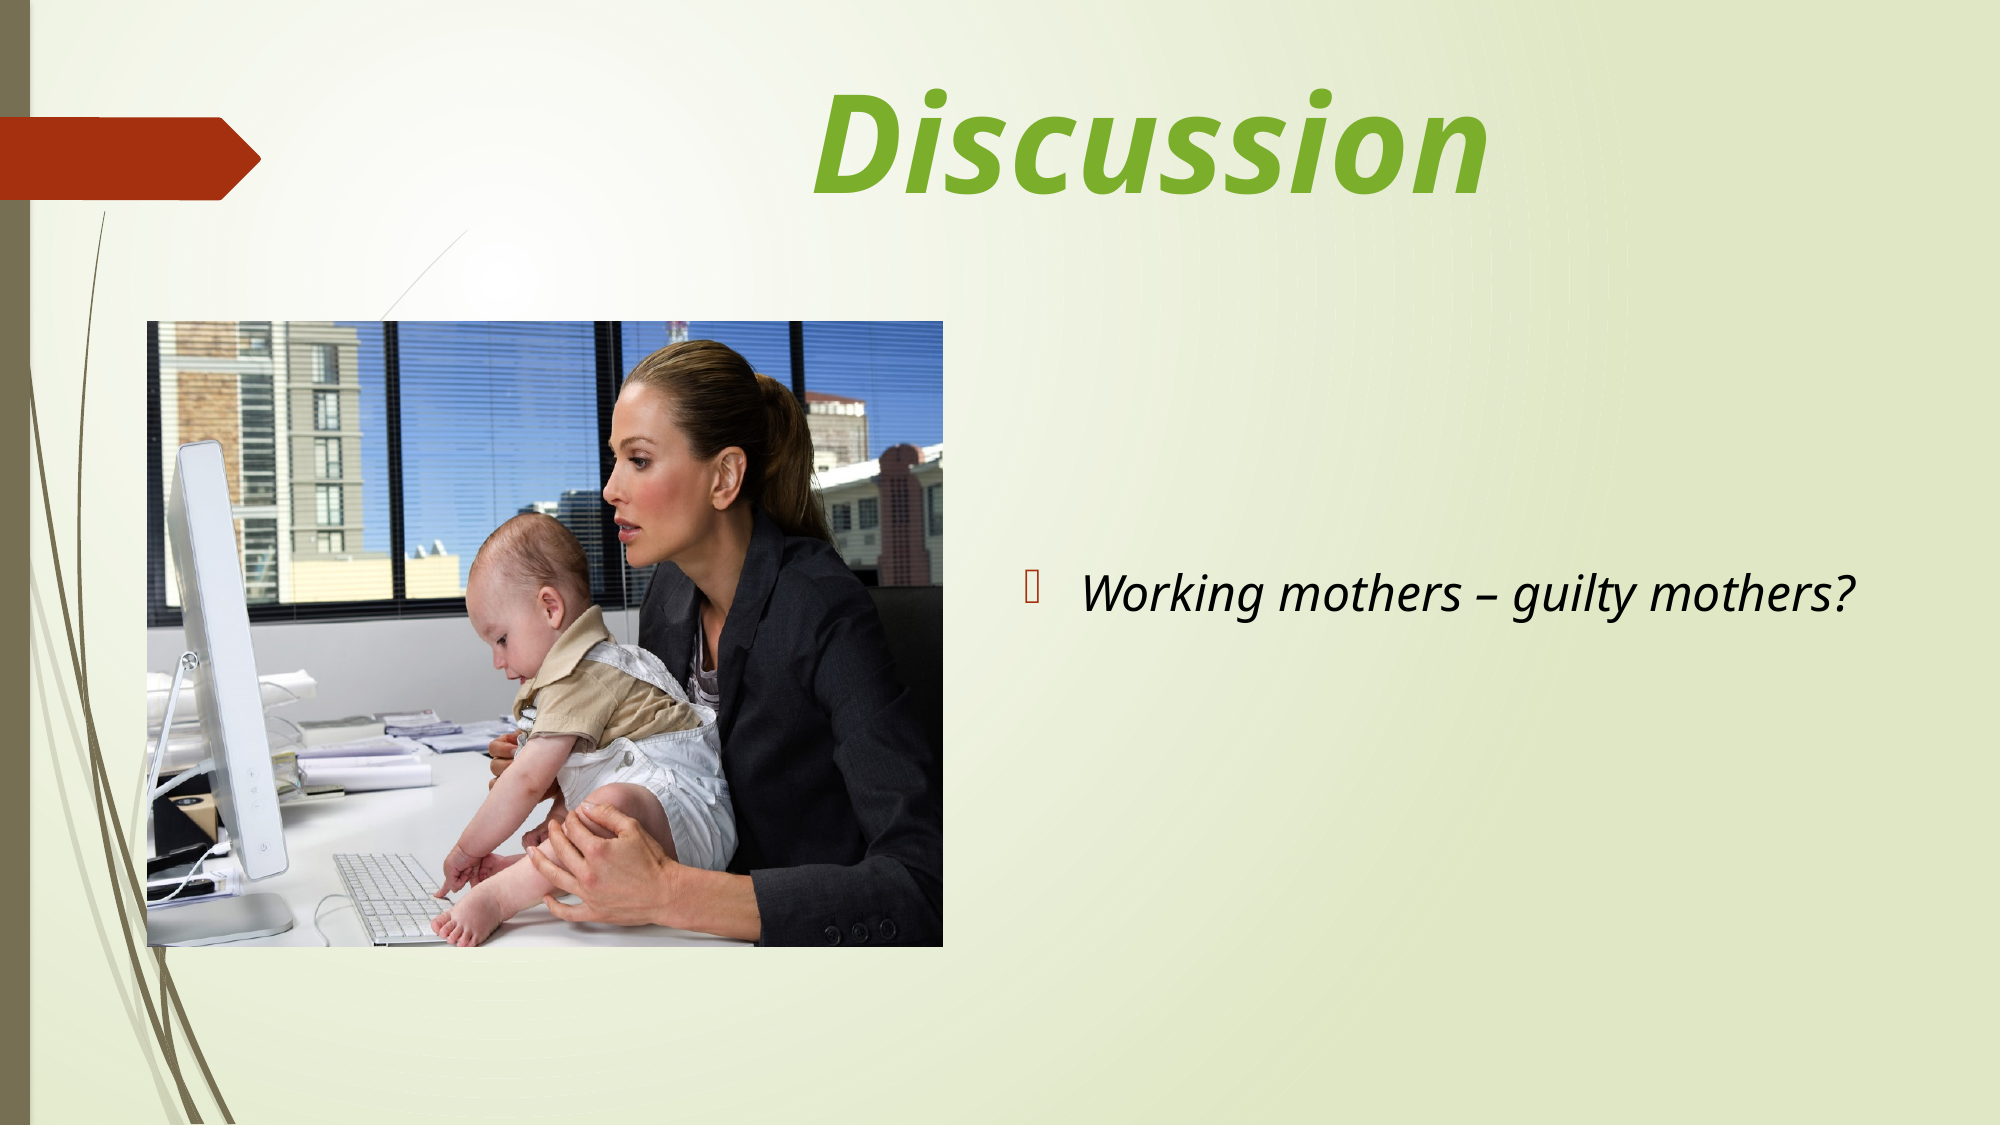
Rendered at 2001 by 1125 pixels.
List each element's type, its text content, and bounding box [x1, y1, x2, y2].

list Working mothers – guilty mothers? [946, 554, 2000, 771]
picture [147, 321, 944, 947]
title Discussion [421, 48, 1883, 259]
